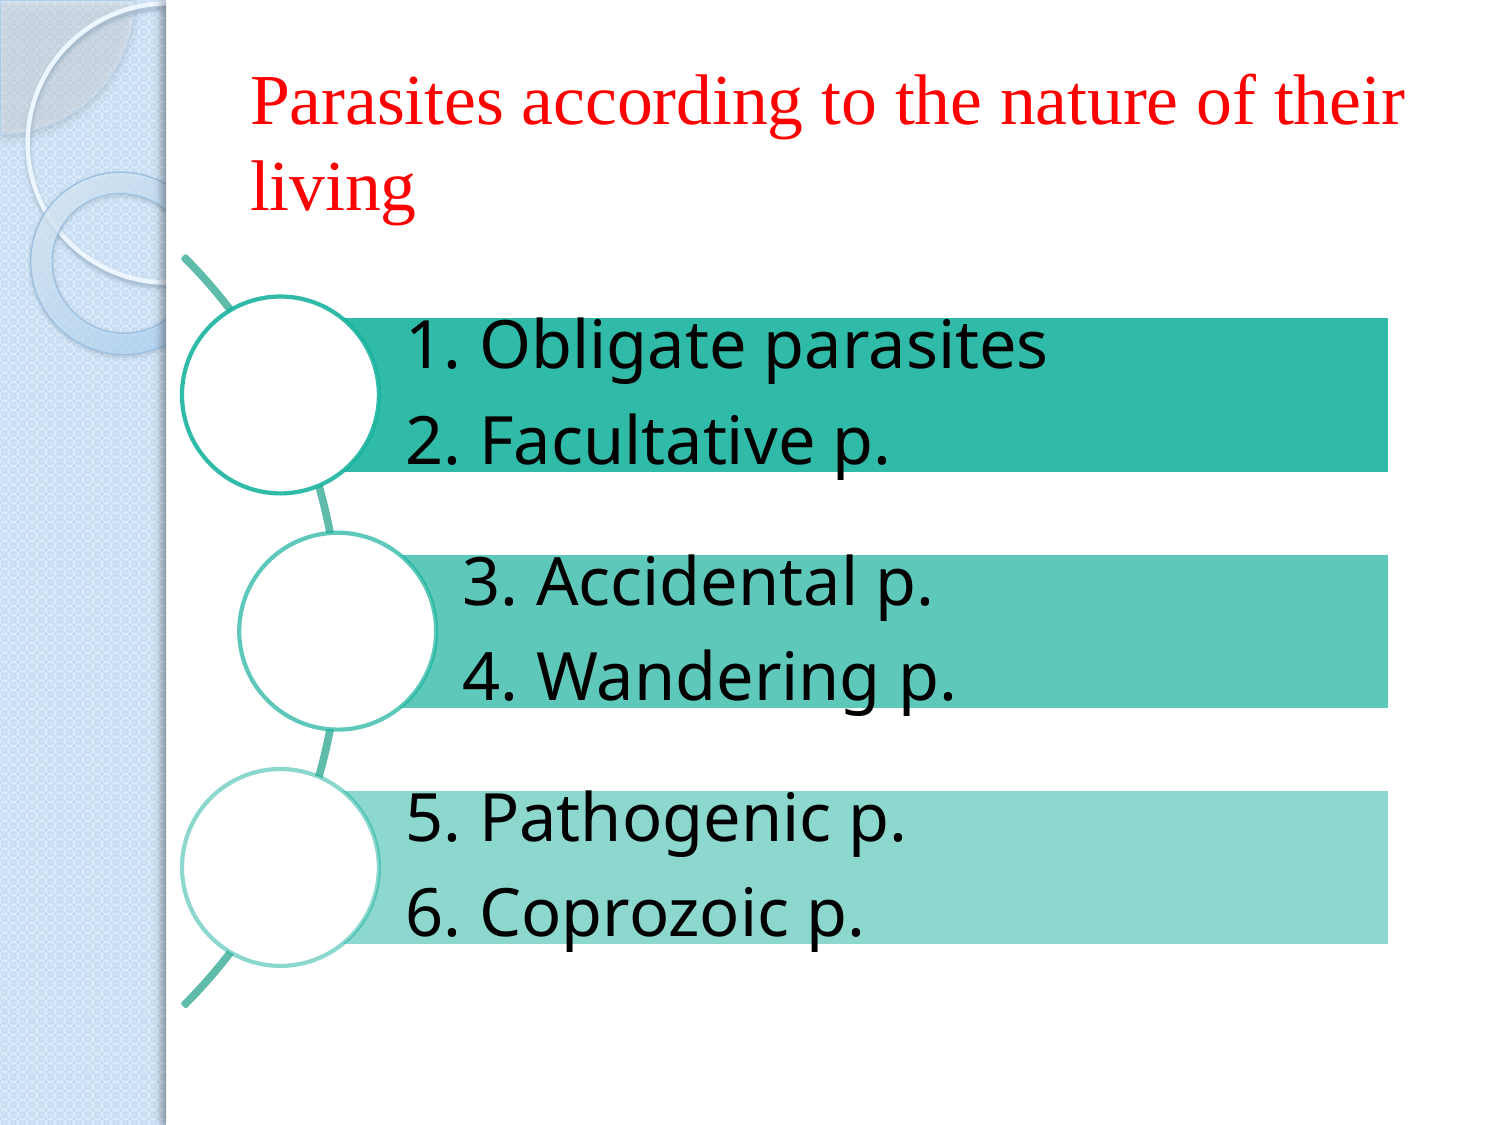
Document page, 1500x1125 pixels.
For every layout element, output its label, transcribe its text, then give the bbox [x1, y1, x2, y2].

title Parasites according to the nature of their living [235, 45, 1466, 233]
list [170, 237, 1402, 1026]
